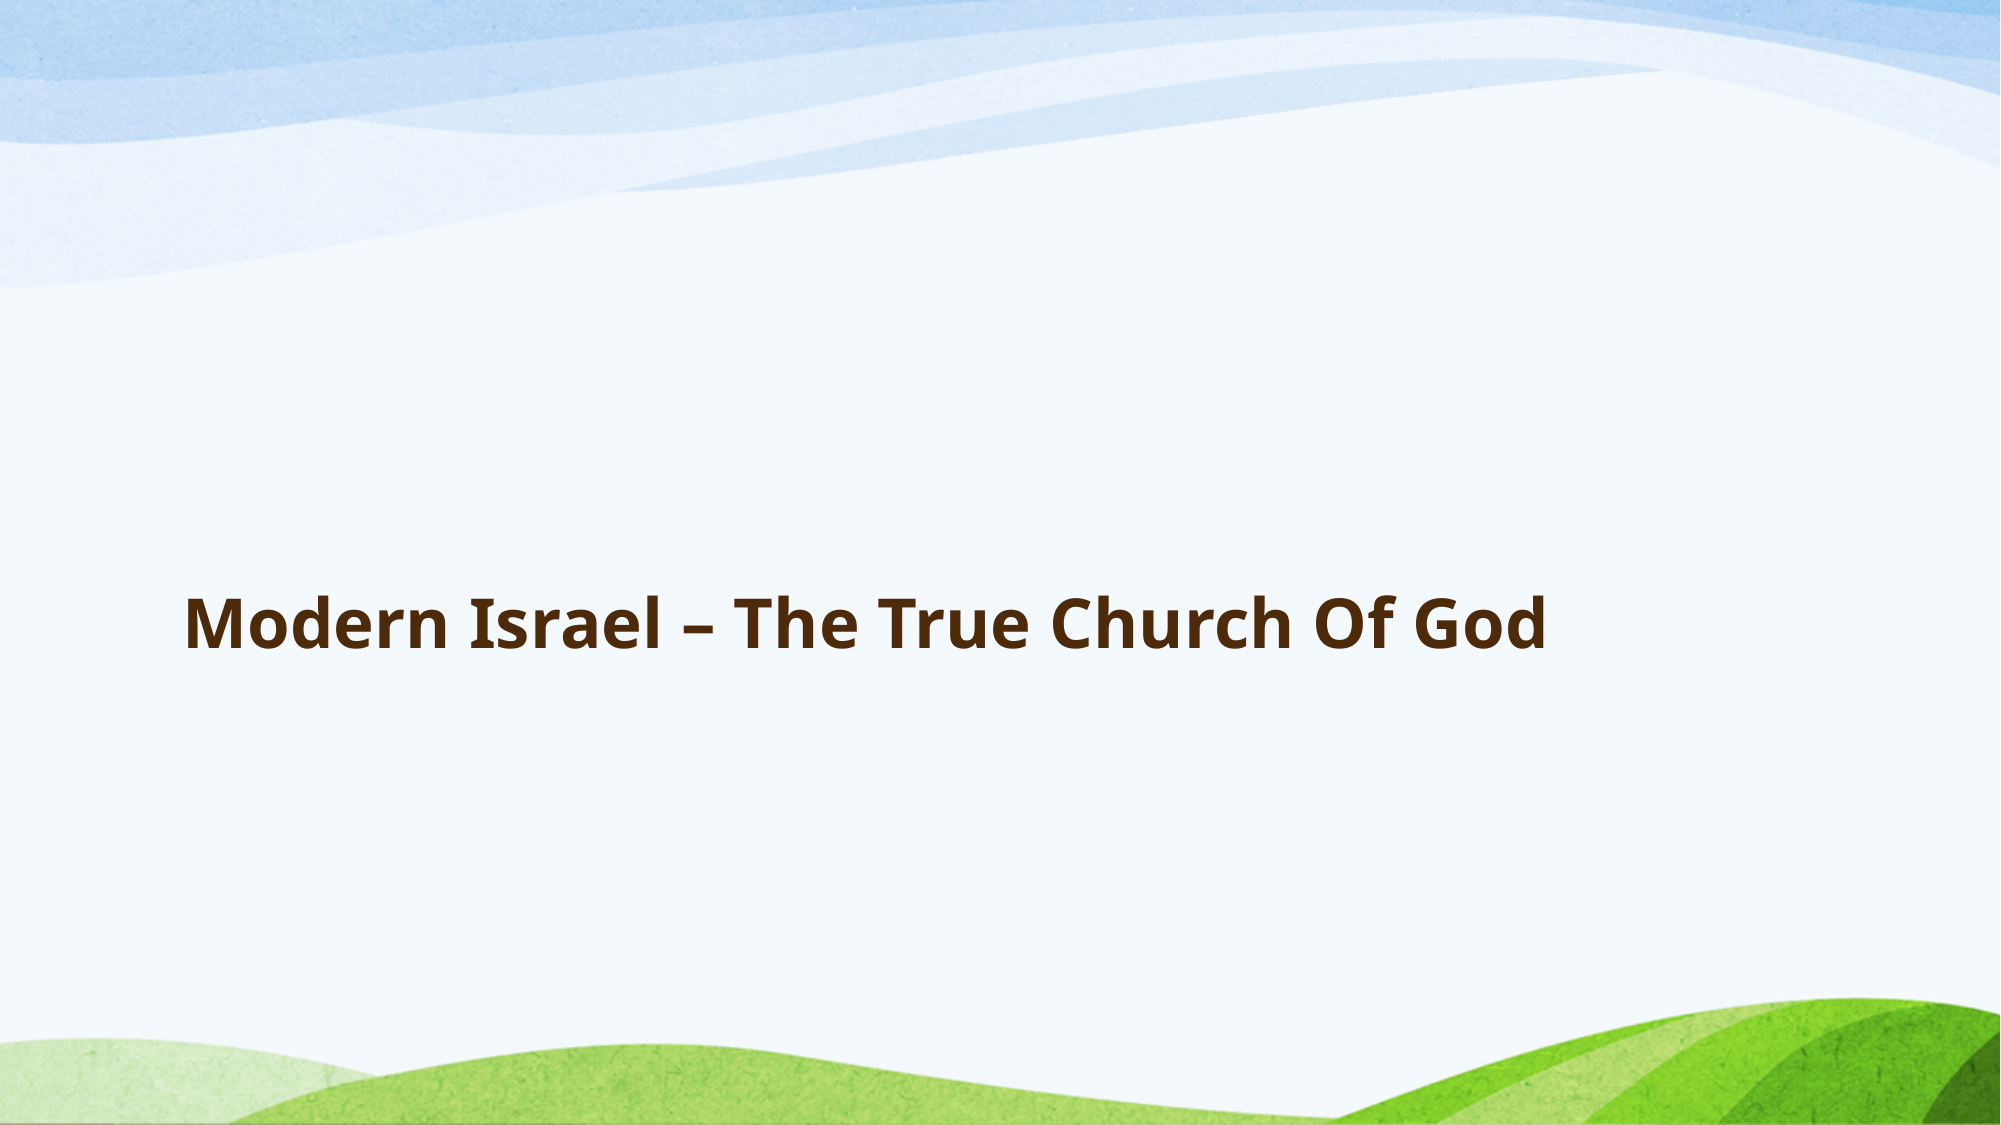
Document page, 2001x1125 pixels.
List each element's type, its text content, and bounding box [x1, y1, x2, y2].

picture [0, 0, 2001, 1125]
title Modern Israel – The True Church Of God [174, 543, 1826, 672]
